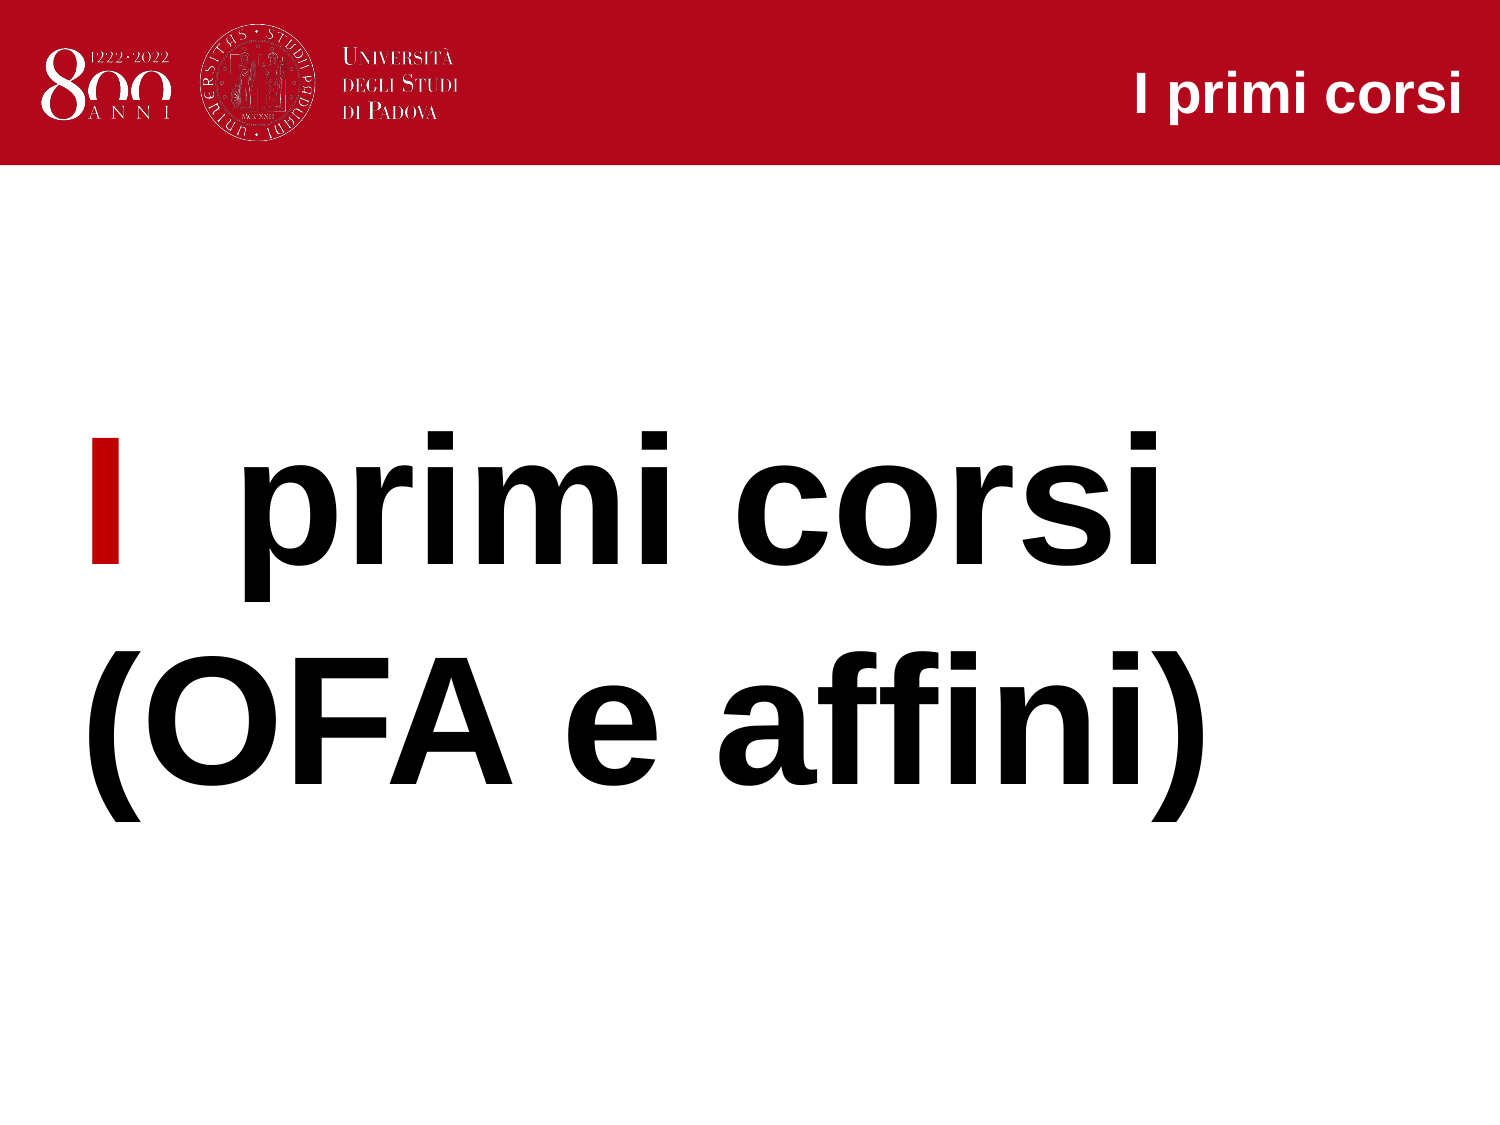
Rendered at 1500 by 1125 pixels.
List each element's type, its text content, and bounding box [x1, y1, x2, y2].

picture [41, 24, 457, 141]
text_box I primi corsi (OFA e affini) [64, 373, 1459, 829]
text_box I primi corsi [679, 0, 1500, 166]
